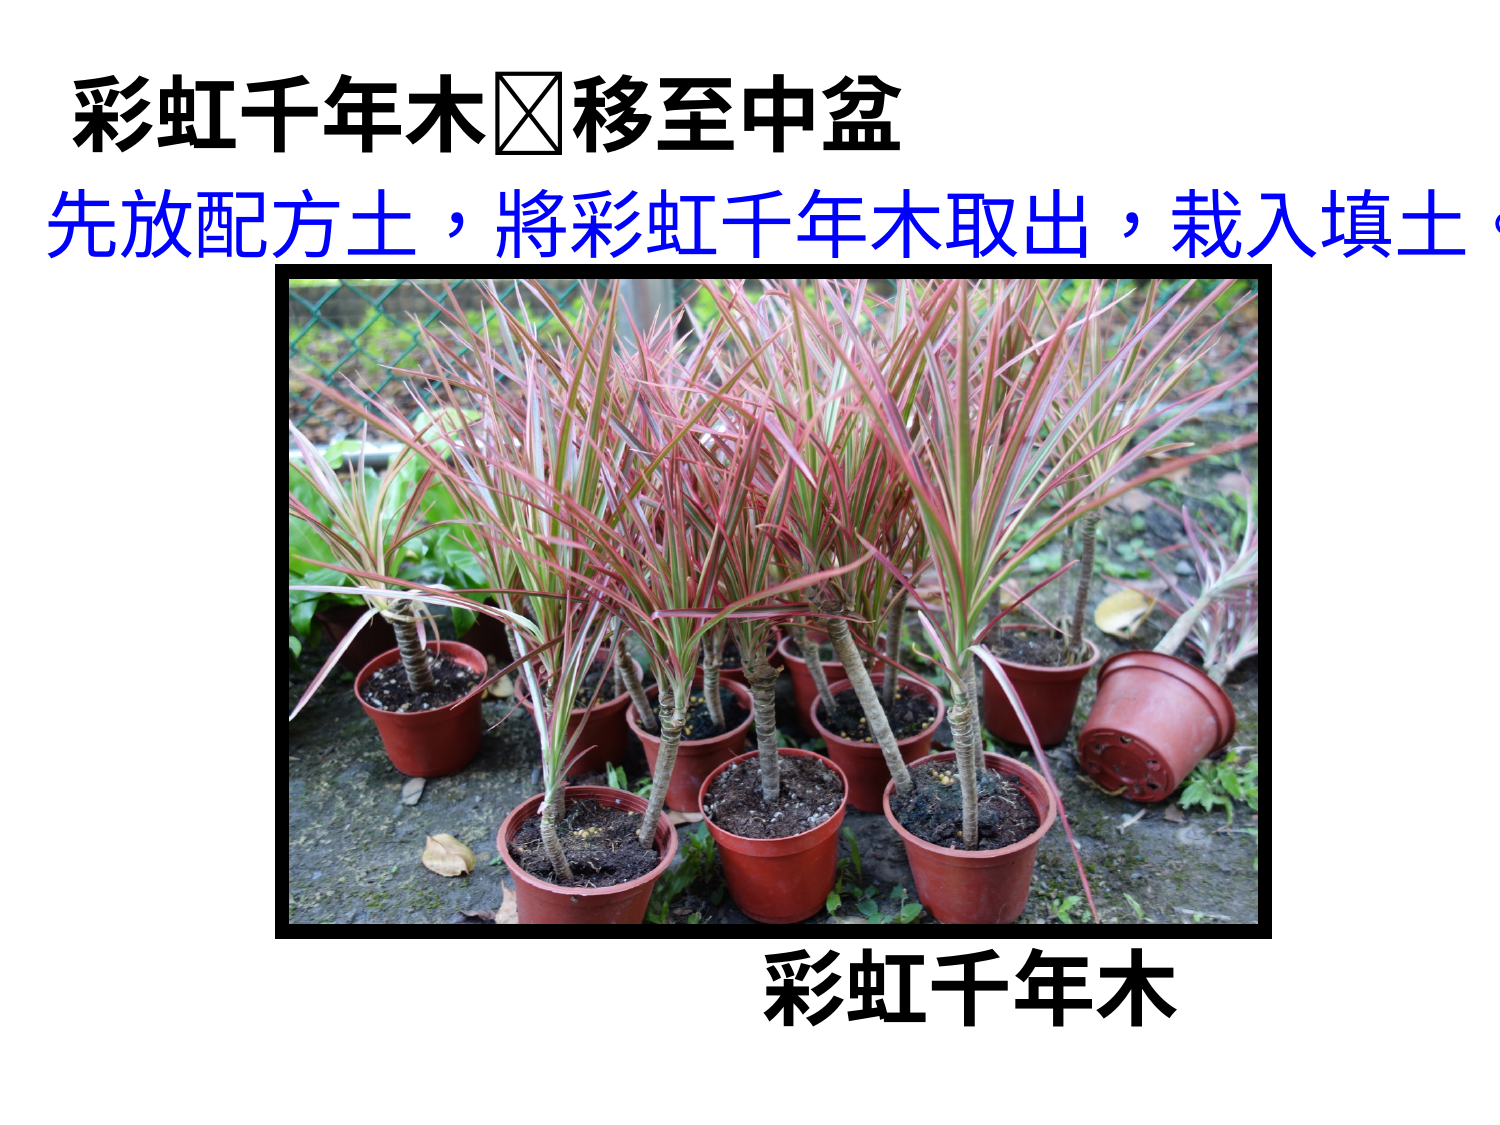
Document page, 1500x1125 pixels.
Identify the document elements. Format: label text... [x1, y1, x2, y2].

text_box 先放配方土，將彩虹千年木取出，栽入填土。 [29, 170, 1500, 276]
picture [288, 278, 1258, 925]
text_box 彩虹千年木移至中盆 [56, 54, 920, 170]
text_box 彩虹千年木 [747, 932, 1194, 1044]
